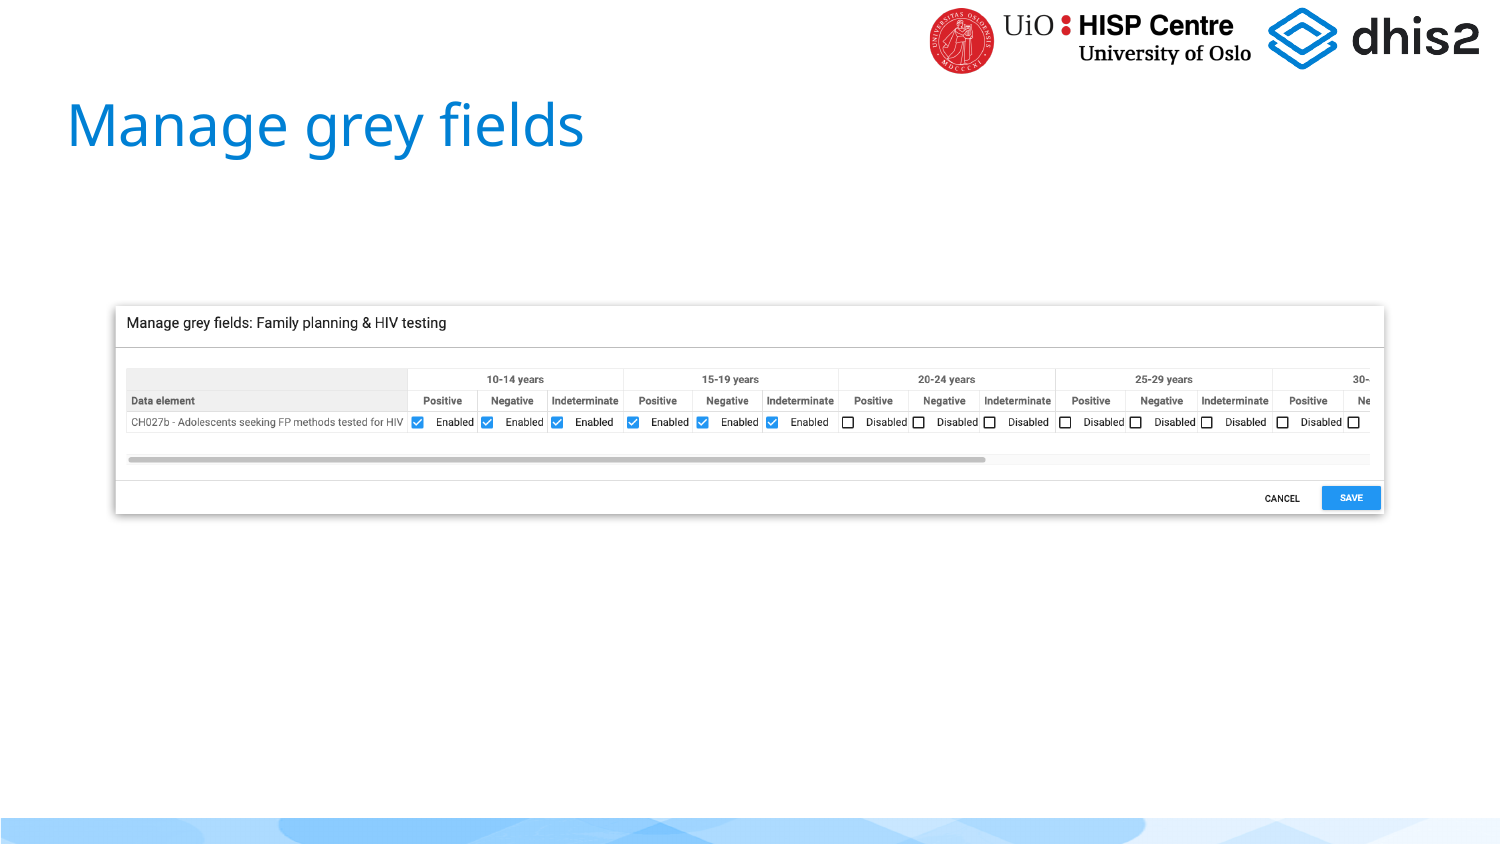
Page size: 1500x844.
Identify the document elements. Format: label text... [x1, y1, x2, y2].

picture [1267, 6, 1480, 71]
picture [115, 306, 1385, 514]
picture [929, 8, 1253, 72]
title Manage grey fields [51, 72, 1449, 167]
picture [2, 818, 1500, 844]
